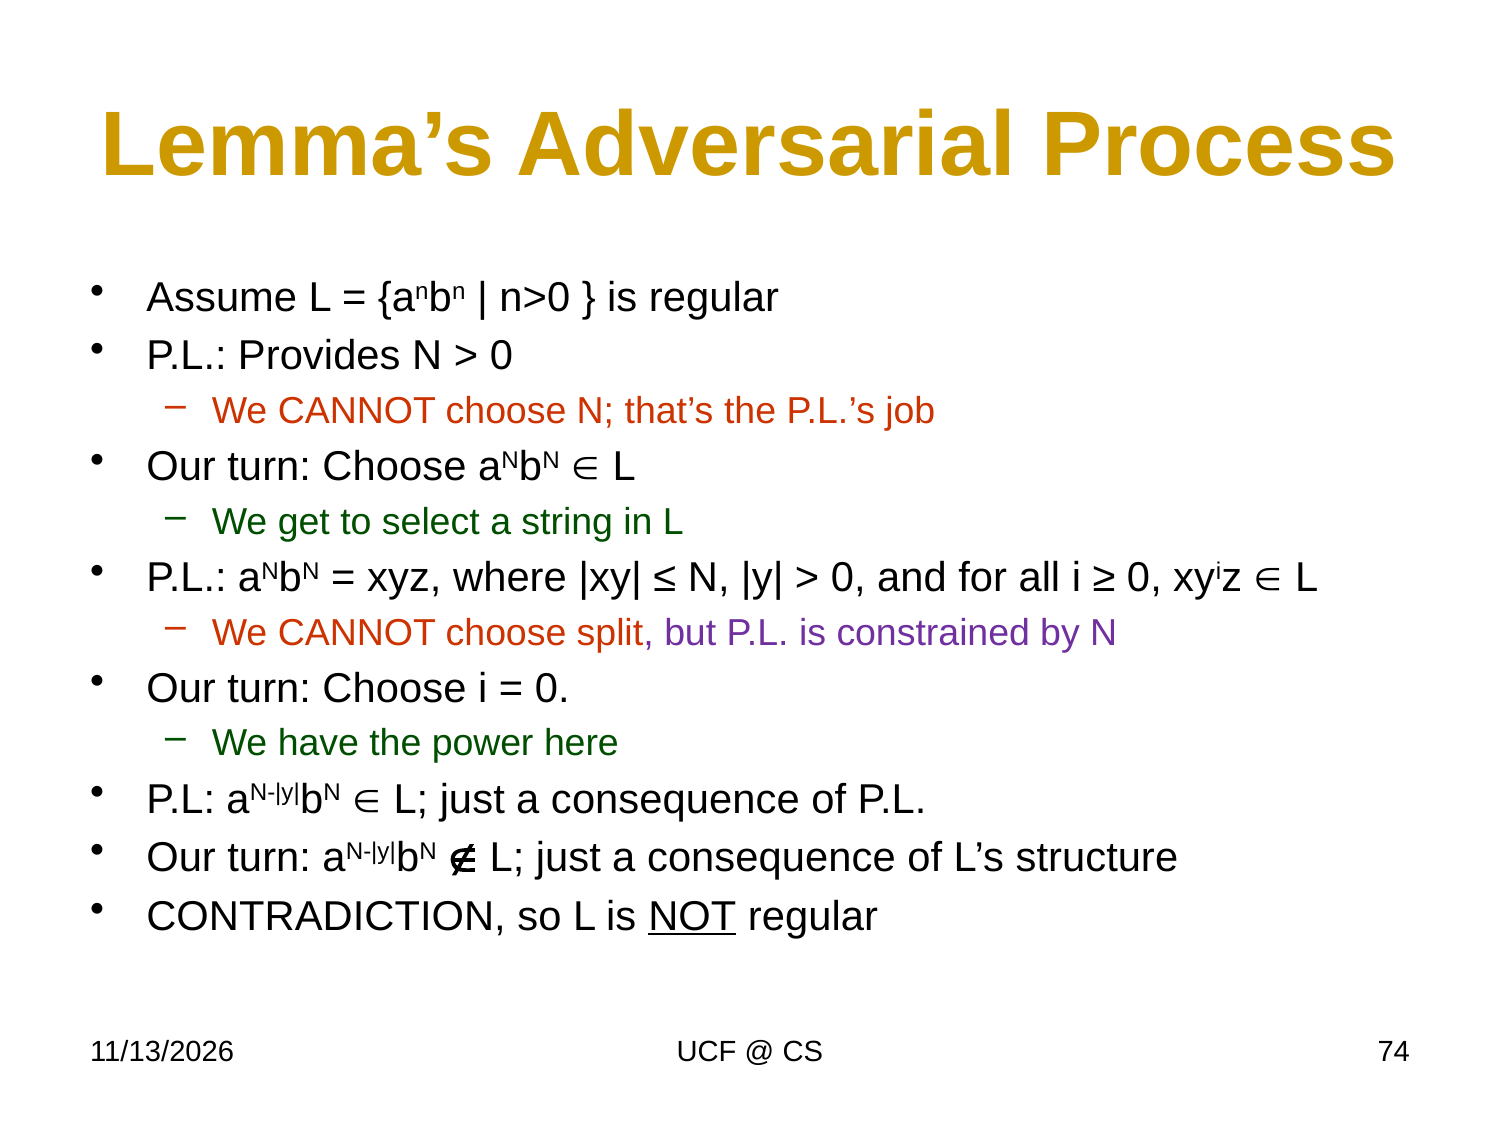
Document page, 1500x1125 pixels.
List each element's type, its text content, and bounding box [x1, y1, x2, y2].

footer UCF @ CS [512, 1024, 988, 1103]
slide_number 74 [1074, 1024, 1426, 1103]
title Lemma’s Adversarial Process [75, 45, 1425, 233]
list Assume L = {anbn | n>0 } is regular P.L.: Provides N > 0 We CANNOT choose N; that’s the P.L.’s job Our turn: Choose aNbN  L We get to select a string in L P.L.: aNbN = xyz, where |xy| ≤ N, |y| > 0, and for all i ≥ 0, xyiz  L We CANNOT choose split, but P.L. is constrained by N Our turn: Choose i = 0. We have the power here P.L: aN-|y|bN  L; just a consequence of P.L. Our turn: aN-|y|bN  L; just a consequence of L’s structure CONTRADICTION, so L is NOT regular [75, 262, 1425, 1005]
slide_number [74, 1024, 426, 1103]
